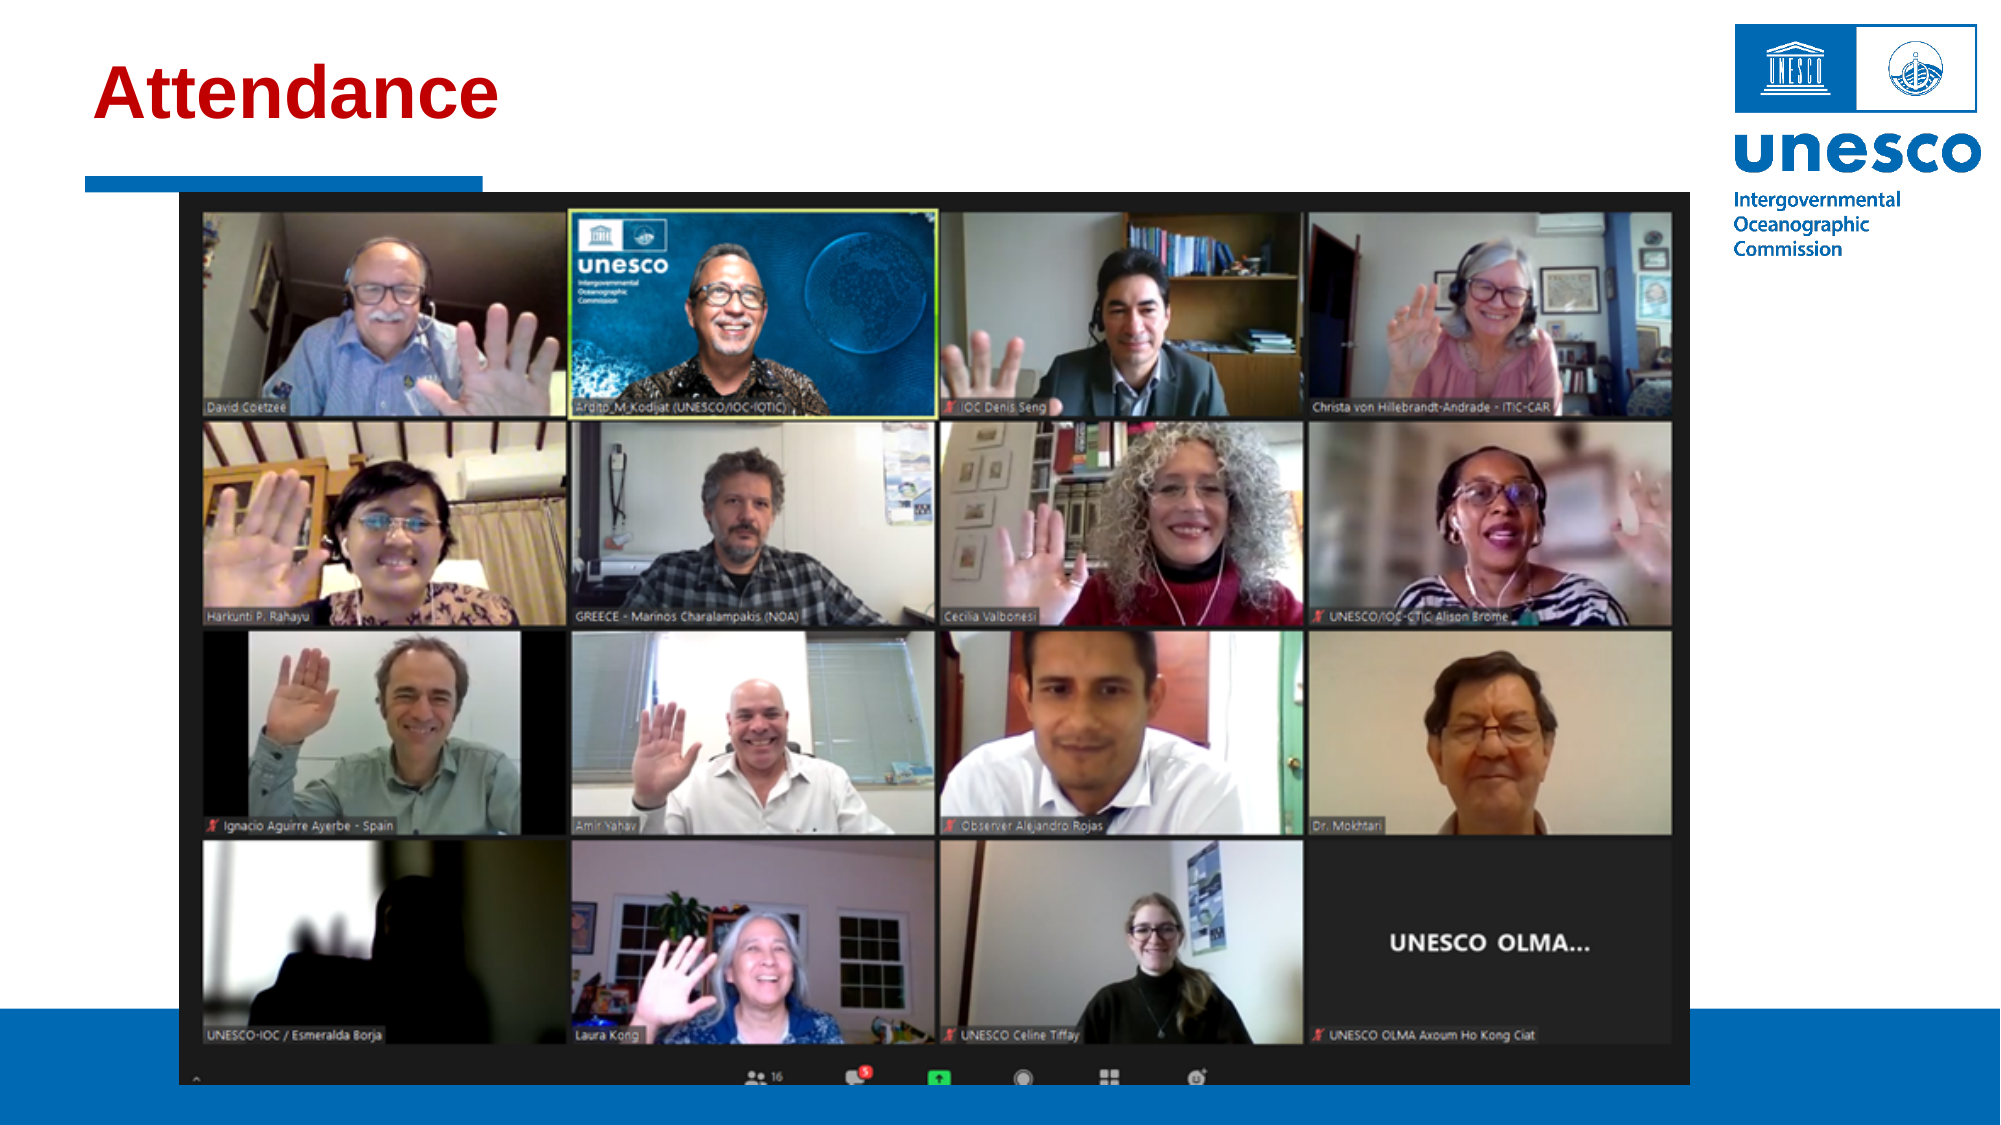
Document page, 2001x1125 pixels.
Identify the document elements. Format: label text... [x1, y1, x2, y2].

picture [1734, 24, 1981, 256]
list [179, 191, 1690, 1085]
title Attendance [77, 27, 1803, 165]
